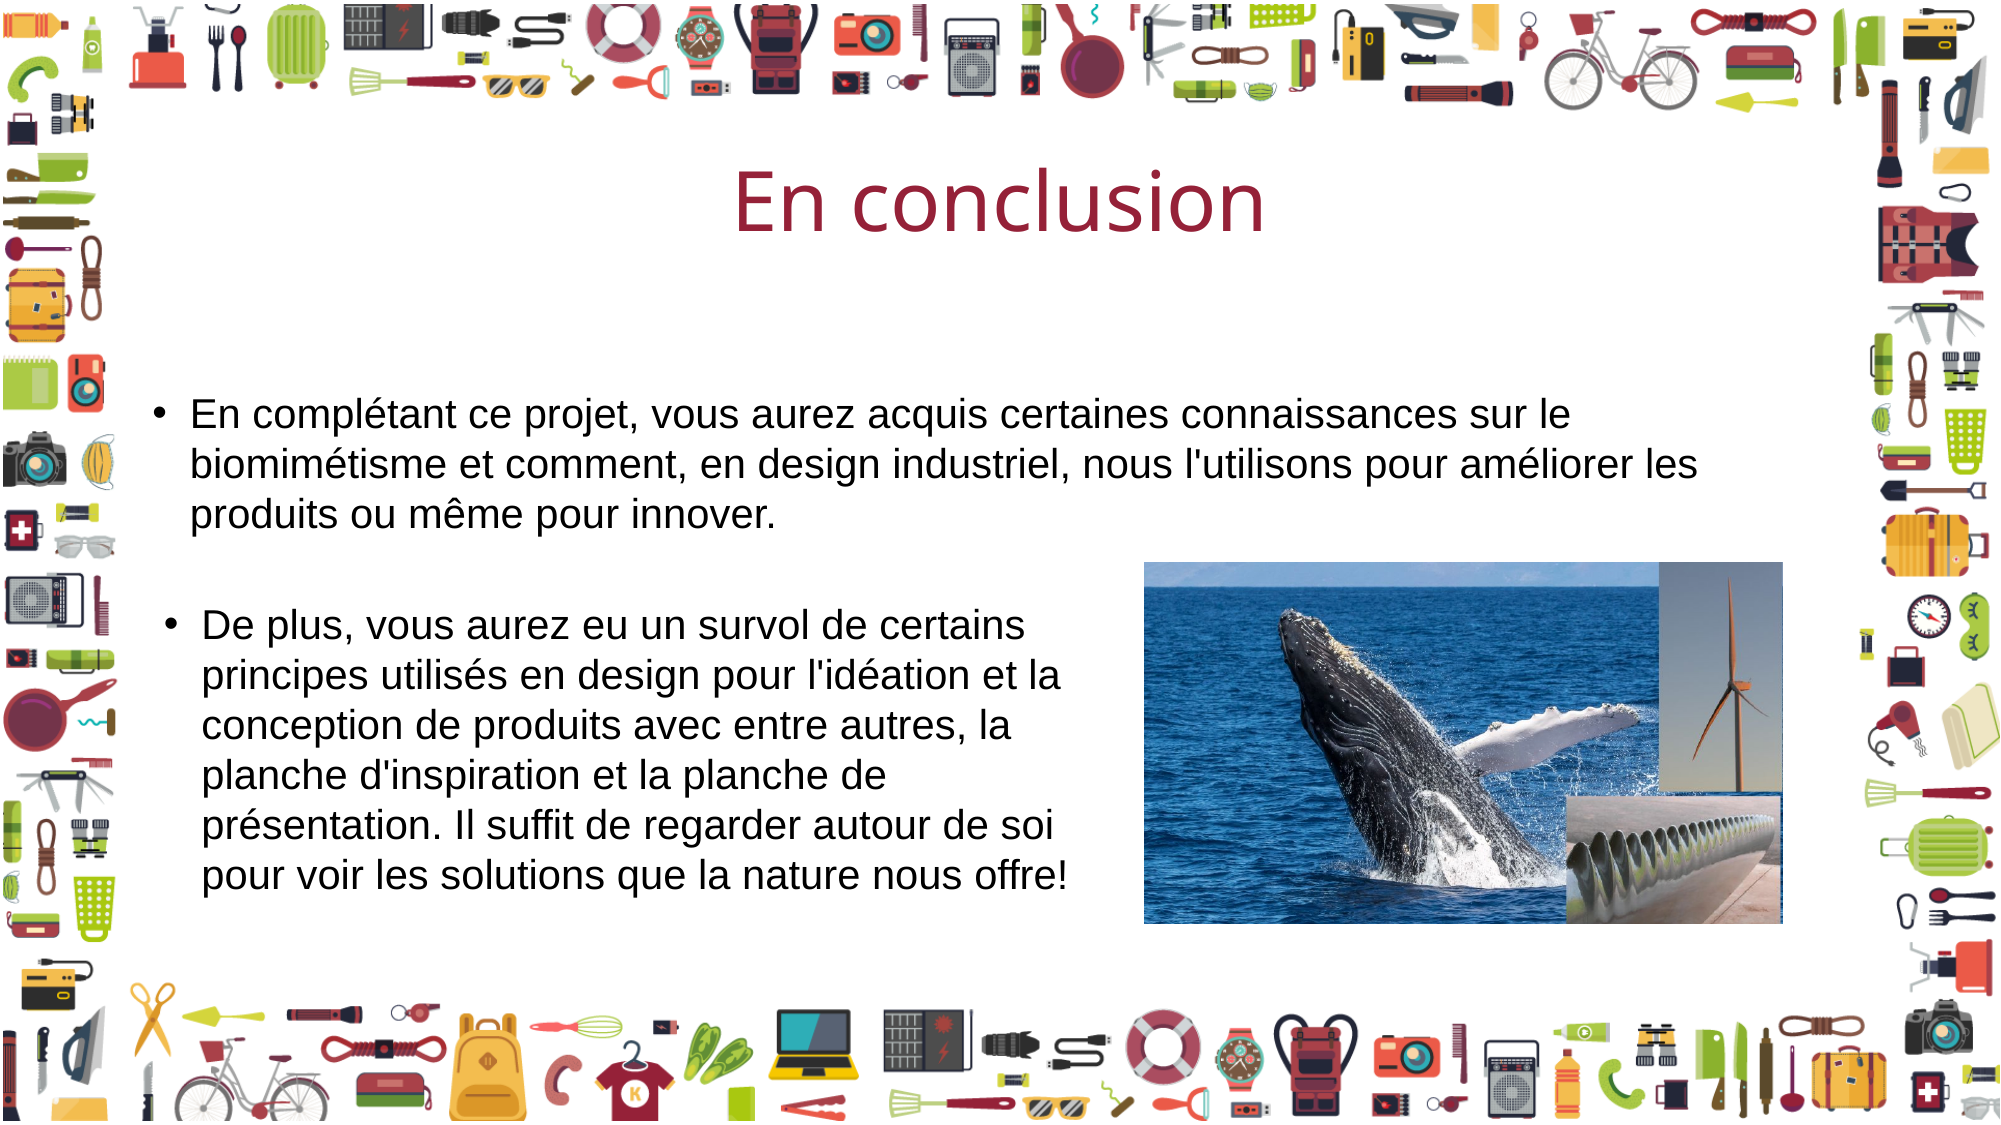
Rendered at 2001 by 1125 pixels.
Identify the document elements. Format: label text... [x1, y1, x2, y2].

title En conclusion [137, 130, 1863, 278]
picture [3, 4, 2000, 1121]
text_box De plus, vous aurez eu un survol de certains principes utilisés en design pour l'idéation et la conception de produits avec entre autres, la planche d'inspiration et la planche de présentation. Il suffit de regarder autour de soi pour voir les solutions que la nature nous offre! [148, 590, 1145, 961]
list En complétant ce projet, vous aurez acquis certaines connaissances sur le biomimétisme et comment, en design industriel, nous l'utilisons pour améliorer les produits ou même pour innover. [137, 379, 1840, 1014]
